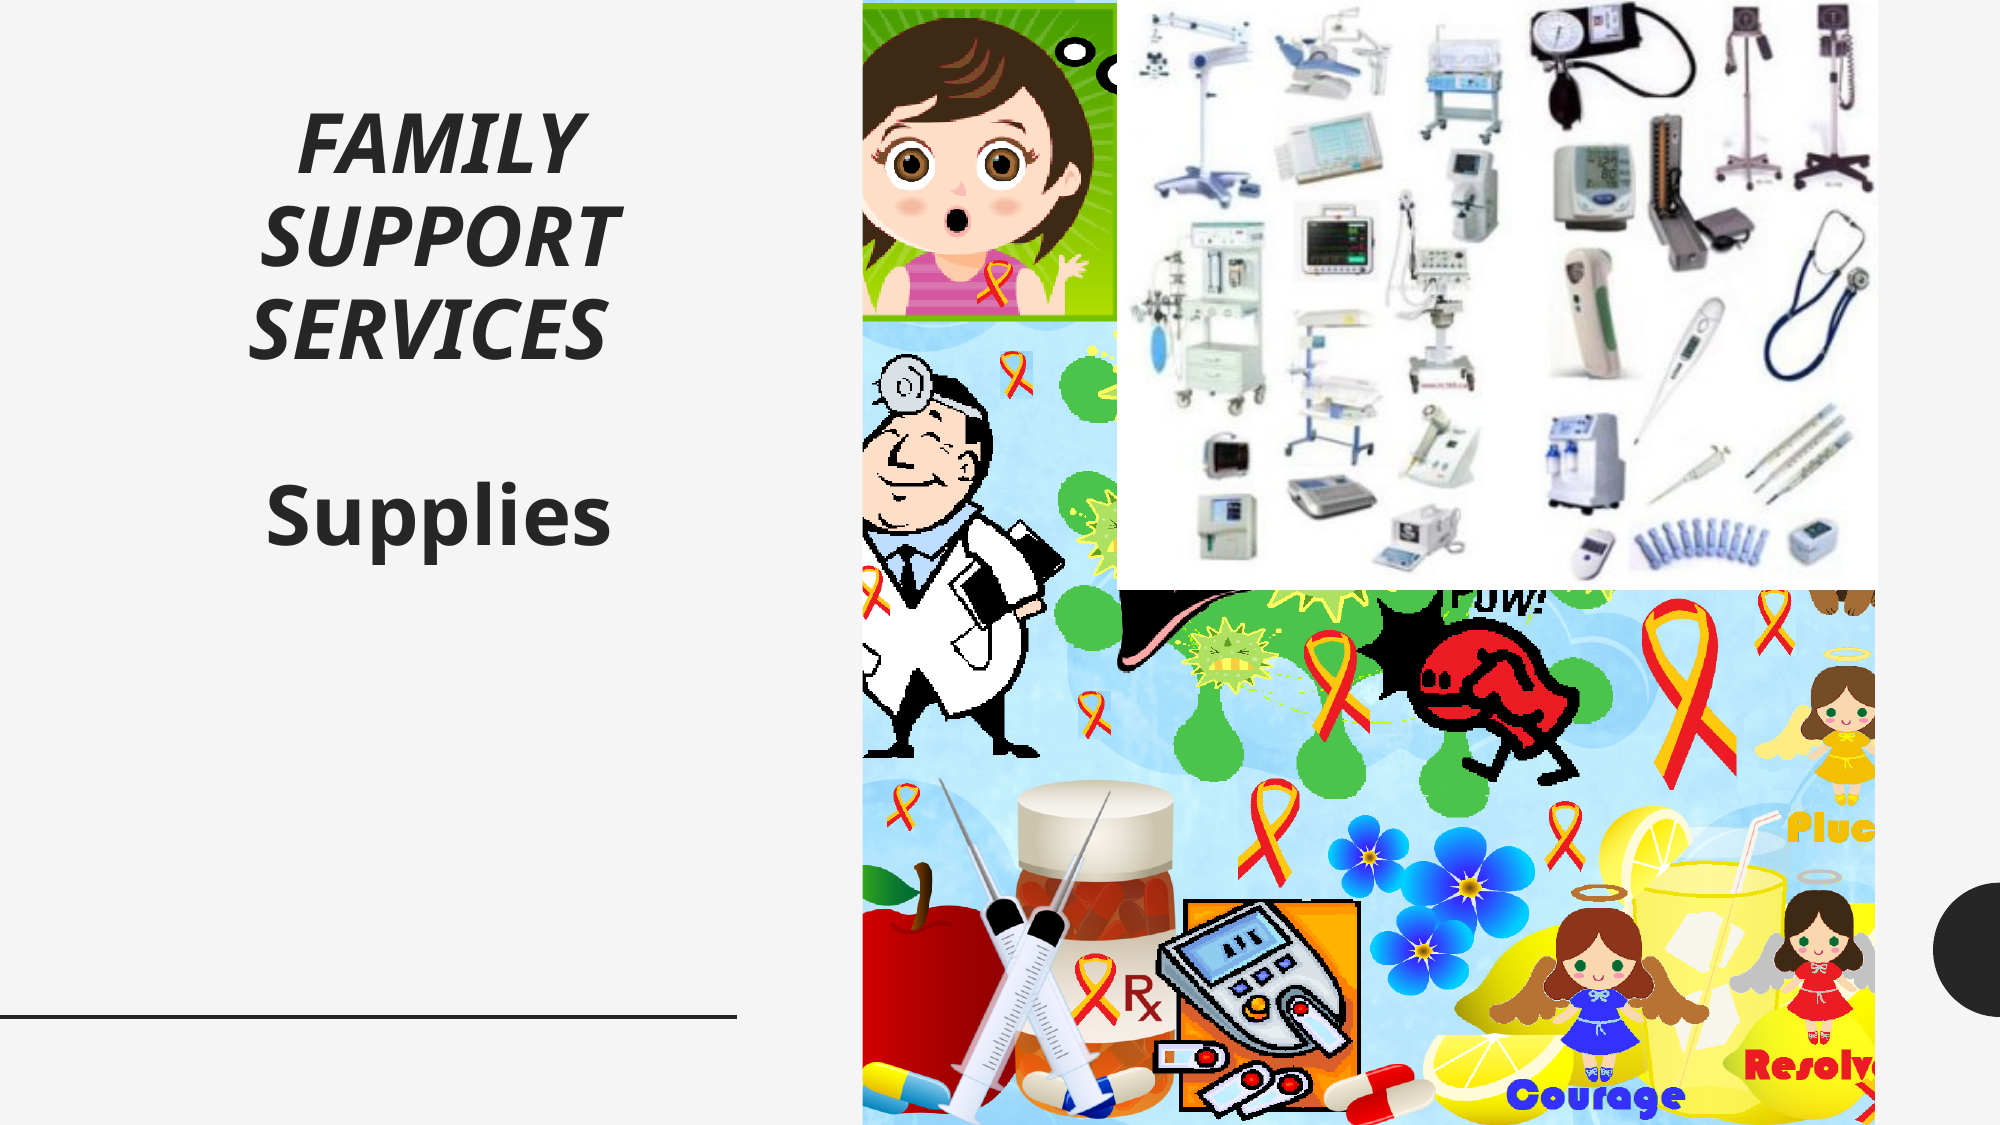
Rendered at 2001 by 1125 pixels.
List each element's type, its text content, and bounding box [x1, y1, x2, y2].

picture [862, 0, 1878, 1125]
title FAMILY SUPPORT SERVICES [124, 91, 755, 407]
list Supplies [124, 430, 755, 962]
